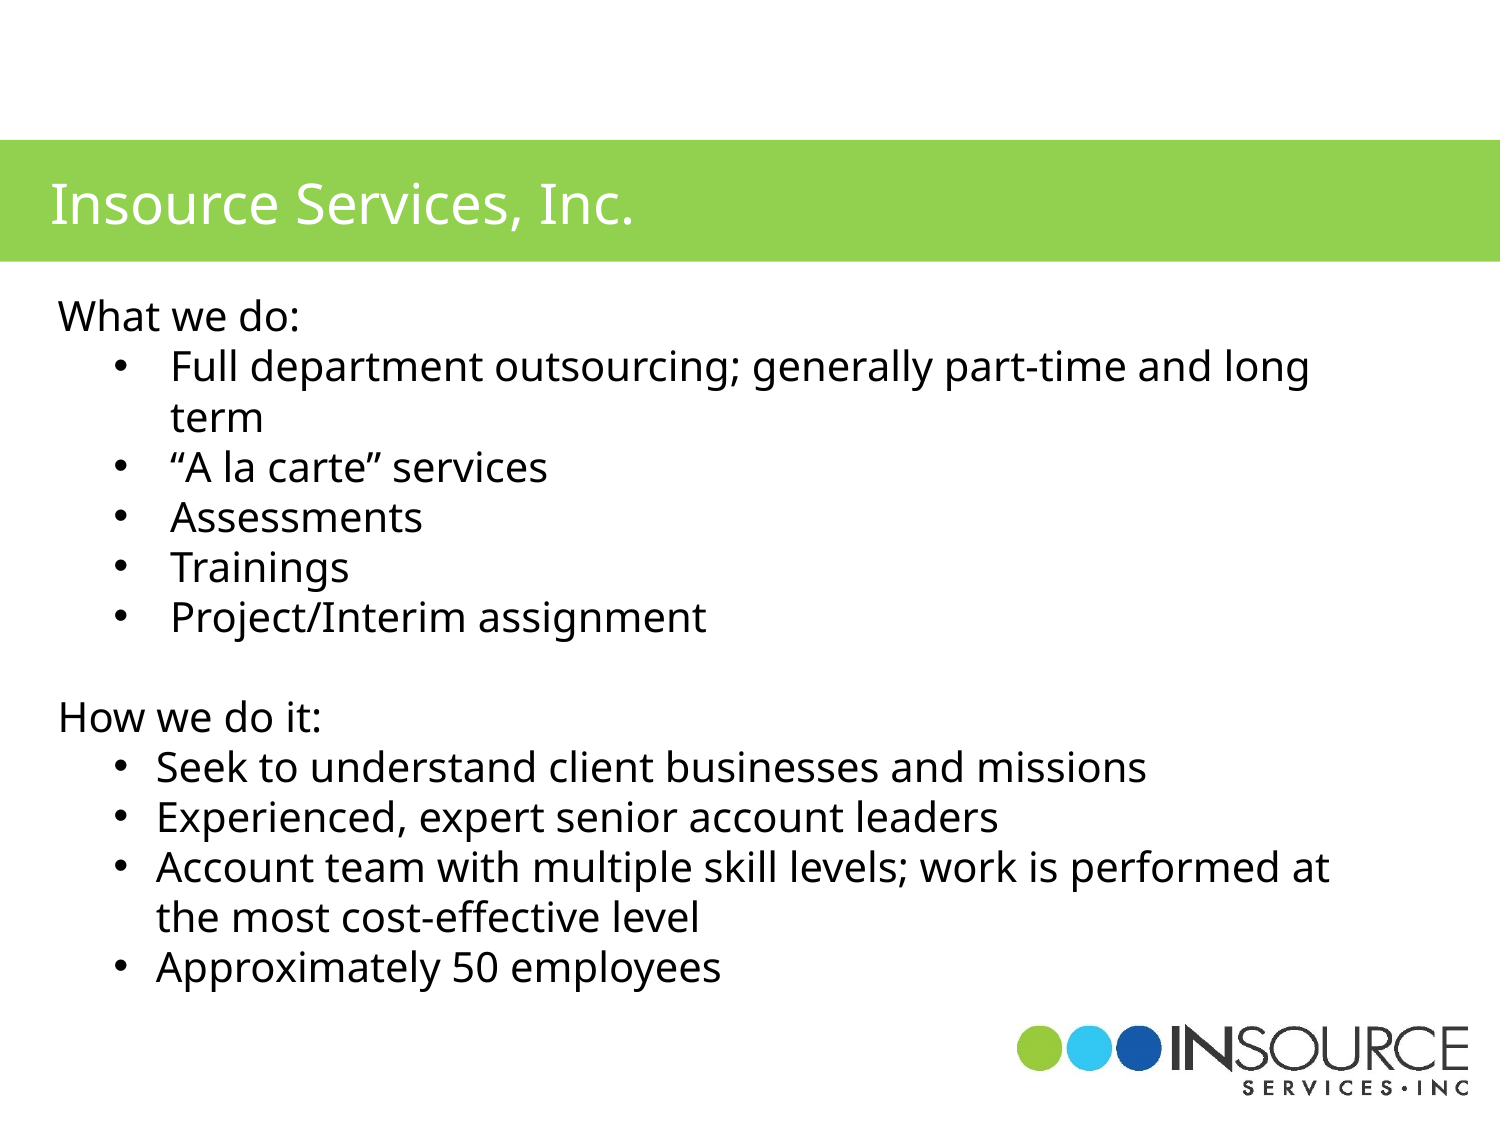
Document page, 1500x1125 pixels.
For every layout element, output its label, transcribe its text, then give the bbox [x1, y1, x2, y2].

text_box [0, 139, 1500, 263]
picture [1017, 1024, 1469, 1096]
text_box Insource Services, Inc. [35, 161, 651, 244]
text_box What we do: Full department outsourcing; generally part-time and long term “A la carte” services Assessments Trainings Project/Interim assignment How we do it: Seek to understand client businesses and missions Experienced, expert senior account leaders Account team with multiple skill levels; work is performed at the most cost-effective level Approximately 50 employees [42, 282, 1400, 1088]
